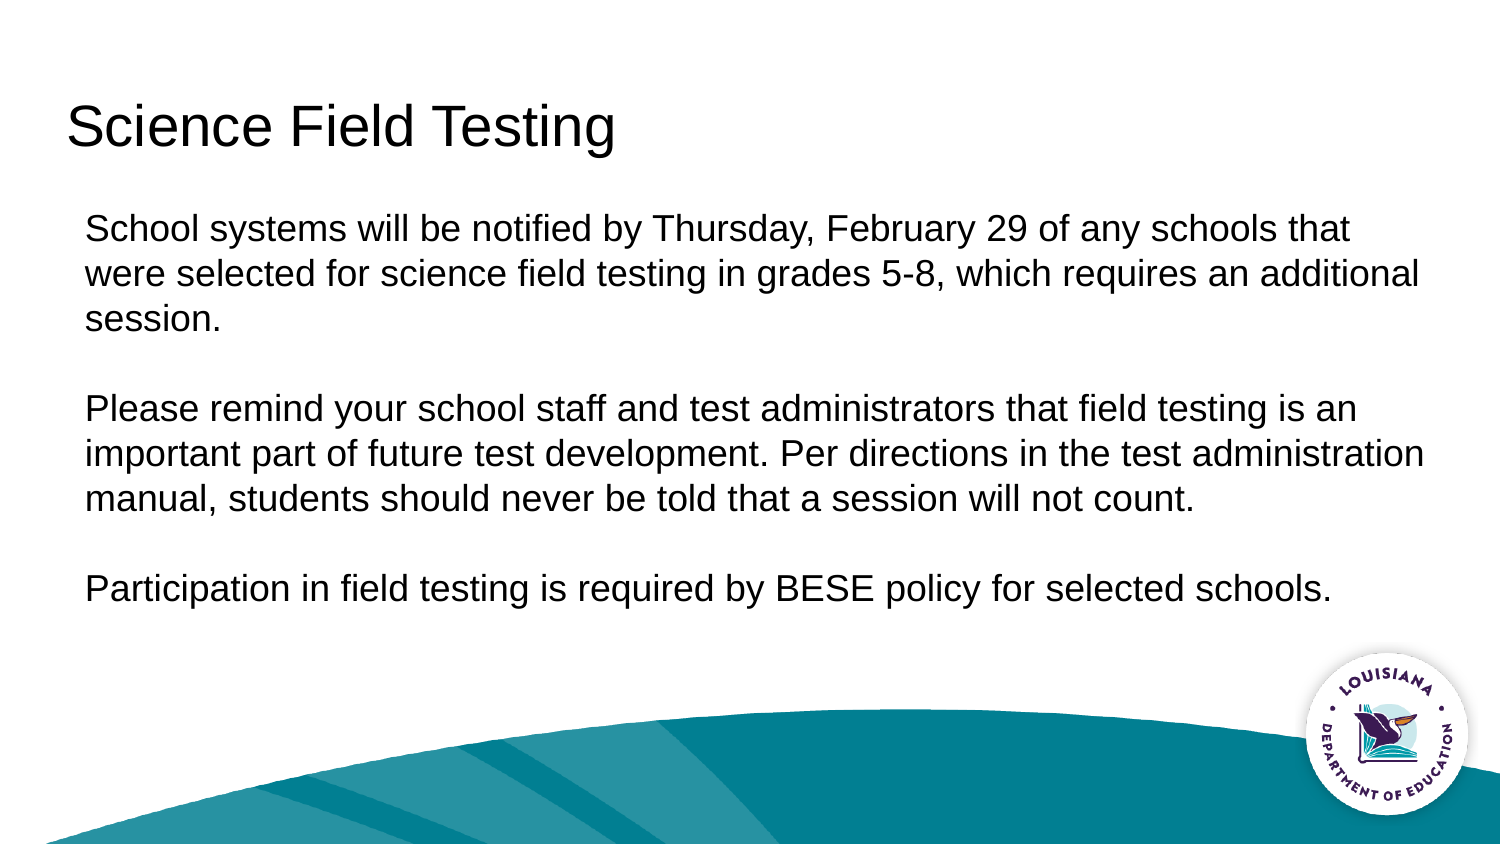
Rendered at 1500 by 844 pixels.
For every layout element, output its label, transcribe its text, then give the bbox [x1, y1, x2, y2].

list School systems will be notified by Thursday, February 29 of any schools that were selected for science field testing in grades 5-8, which requires an additional session. Please remind your school staff and test administrators that field testing is an important part of future test development. Per directions in the test administration manual, students should never be told that a session will not count. Participation in field testing is required by BESE policy for selected schools. [51, 189, 1449, 712]
picture [0, 642, 1500, 844]
title Science Field Testing [51, 72, 1449, 167]
